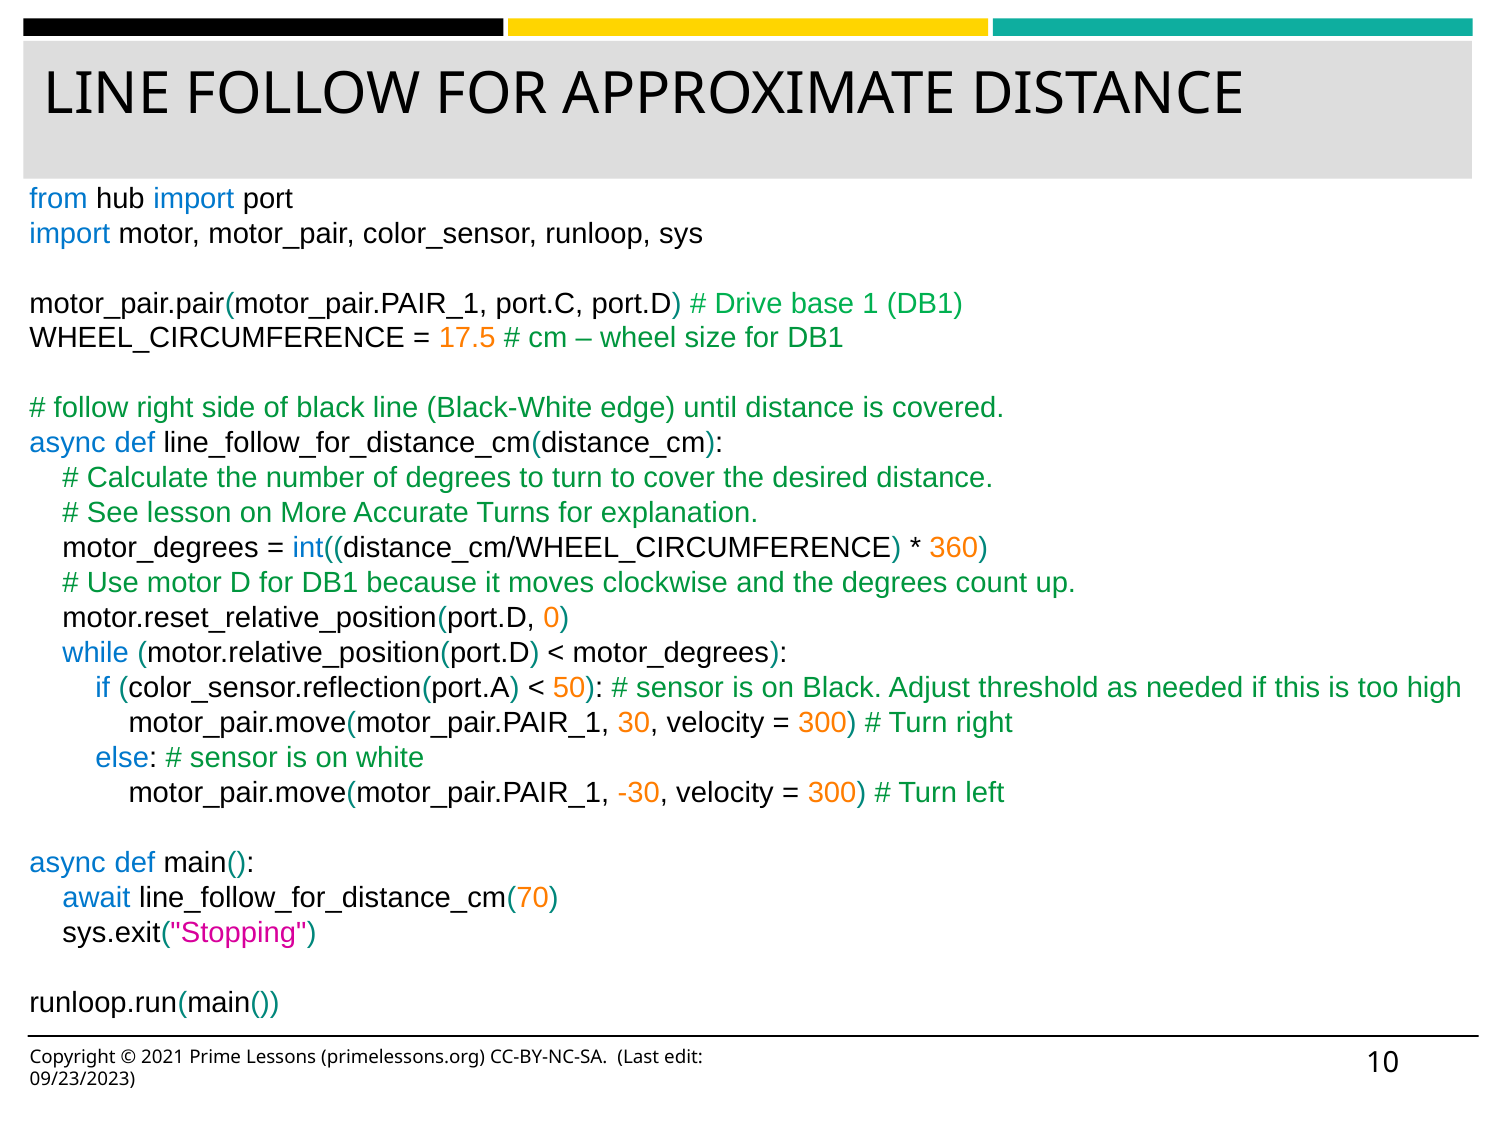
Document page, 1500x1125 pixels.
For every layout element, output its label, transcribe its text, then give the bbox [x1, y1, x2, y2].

slide_number ‹#› [1351, 1036, 1478, 1097]
footer Copyright © 2021 Prime Lessons (primelessons.org) CC-BY-NC-SA. (Last edit: 09/23/2023) [14, 1036, 814, 1097]
text_box from hub import port import motor, motor_pair, color_sensor, runloop, sys motor_pair.pair(motor_pair.PAIR_1, port.C, port.D) # Drive base 1 (DB1) WHEEL_CIRCUMFERENCE = 17.5 # cm – wheel size for DB1 # follow right side of black line (Black-White edge) until distance is covered. async def line_follow_for_distance_cm(distance_cm): # Calculate the number of degrees to turn to cover the desired distance. # See lesson on More Accurate Turns for explanation. motor_degrees = int((distance_cm/WHEEL_CIRCUMFERENCE) * 360) # Use motor D for DB1 because it moves clockwise and the degrees count up. motor.reset_relative_position(port.D, 0) while (motor.relative_position(port.D) < motor_degrees): if (color_sensor.reflection(port.A) < 50): # sensor is on Black. Adjust threshold as needed if this is too high motor_pair.move(motor_pair.PAIR_1, 30, velocity = 300) # Turn right else: # sensor is on white motor_pair.move(motor_pair.PAIR_1, -30, velocity = 300) # Turn left async def main(): await line_follow_for_distance_cm(70) sys.exit("Stopping") runloop.run(main()) [14, 171, 1500, 1026]
title LINE FOLLOW FOR APPROXIMATE DISTANCE [28, 48, 1464, 171]
